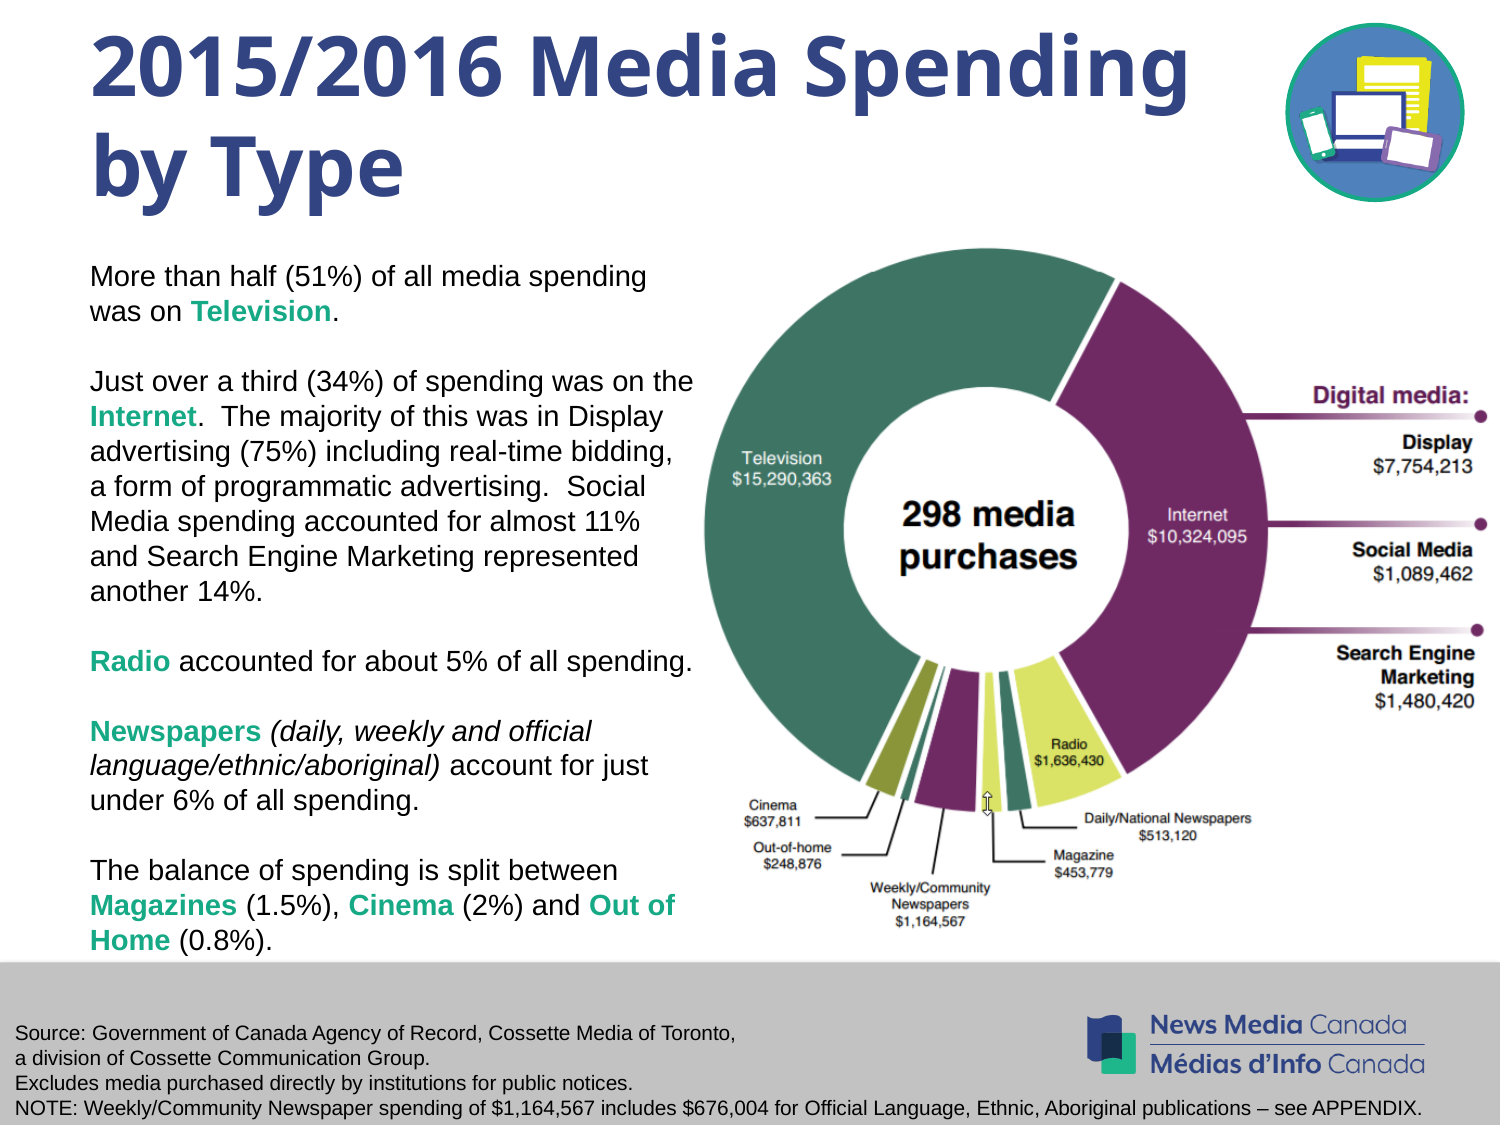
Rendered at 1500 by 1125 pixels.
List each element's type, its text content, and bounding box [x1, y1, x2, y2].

text_box Source: Government of Canada Agency of Record, Cossette Media of Toronto, a division of Cossette Communication Group. Excludes media purchased directly by institutions for public notices. NOTE: Weekly/Community Newspaper spending of $1,164,567 includes $676,004 for Official Language, Ethnic, Aboriginal publications – see APPENDIX. [0, 1012, 1500, 1125]
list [616, 224, 1500, 939]
picture [1280, 31, 1463, 200]
text_box More than half (51%) of all media spending was on Television. Just over a third (34%) of spending was on the Internet. The majority of this was in Display advertising (75%) including real-time bidding, a form of programmatic advertising. Social Media spending accounted for almost 11% and Search Engine Marketing represented another 14%. Radio accounted for about 5% of all spending. Newspapers (daily, weekly and official language/ethnic/aboriginal) account for just under 6% of all spending. The balance of spending is split between Magazines (1.5%), Cinema (2%) and Out of Home (0.8%). [75, 249, 713, 999]
title 2015/2016 Media Spending by Type [75, 37, 1425, 190]
